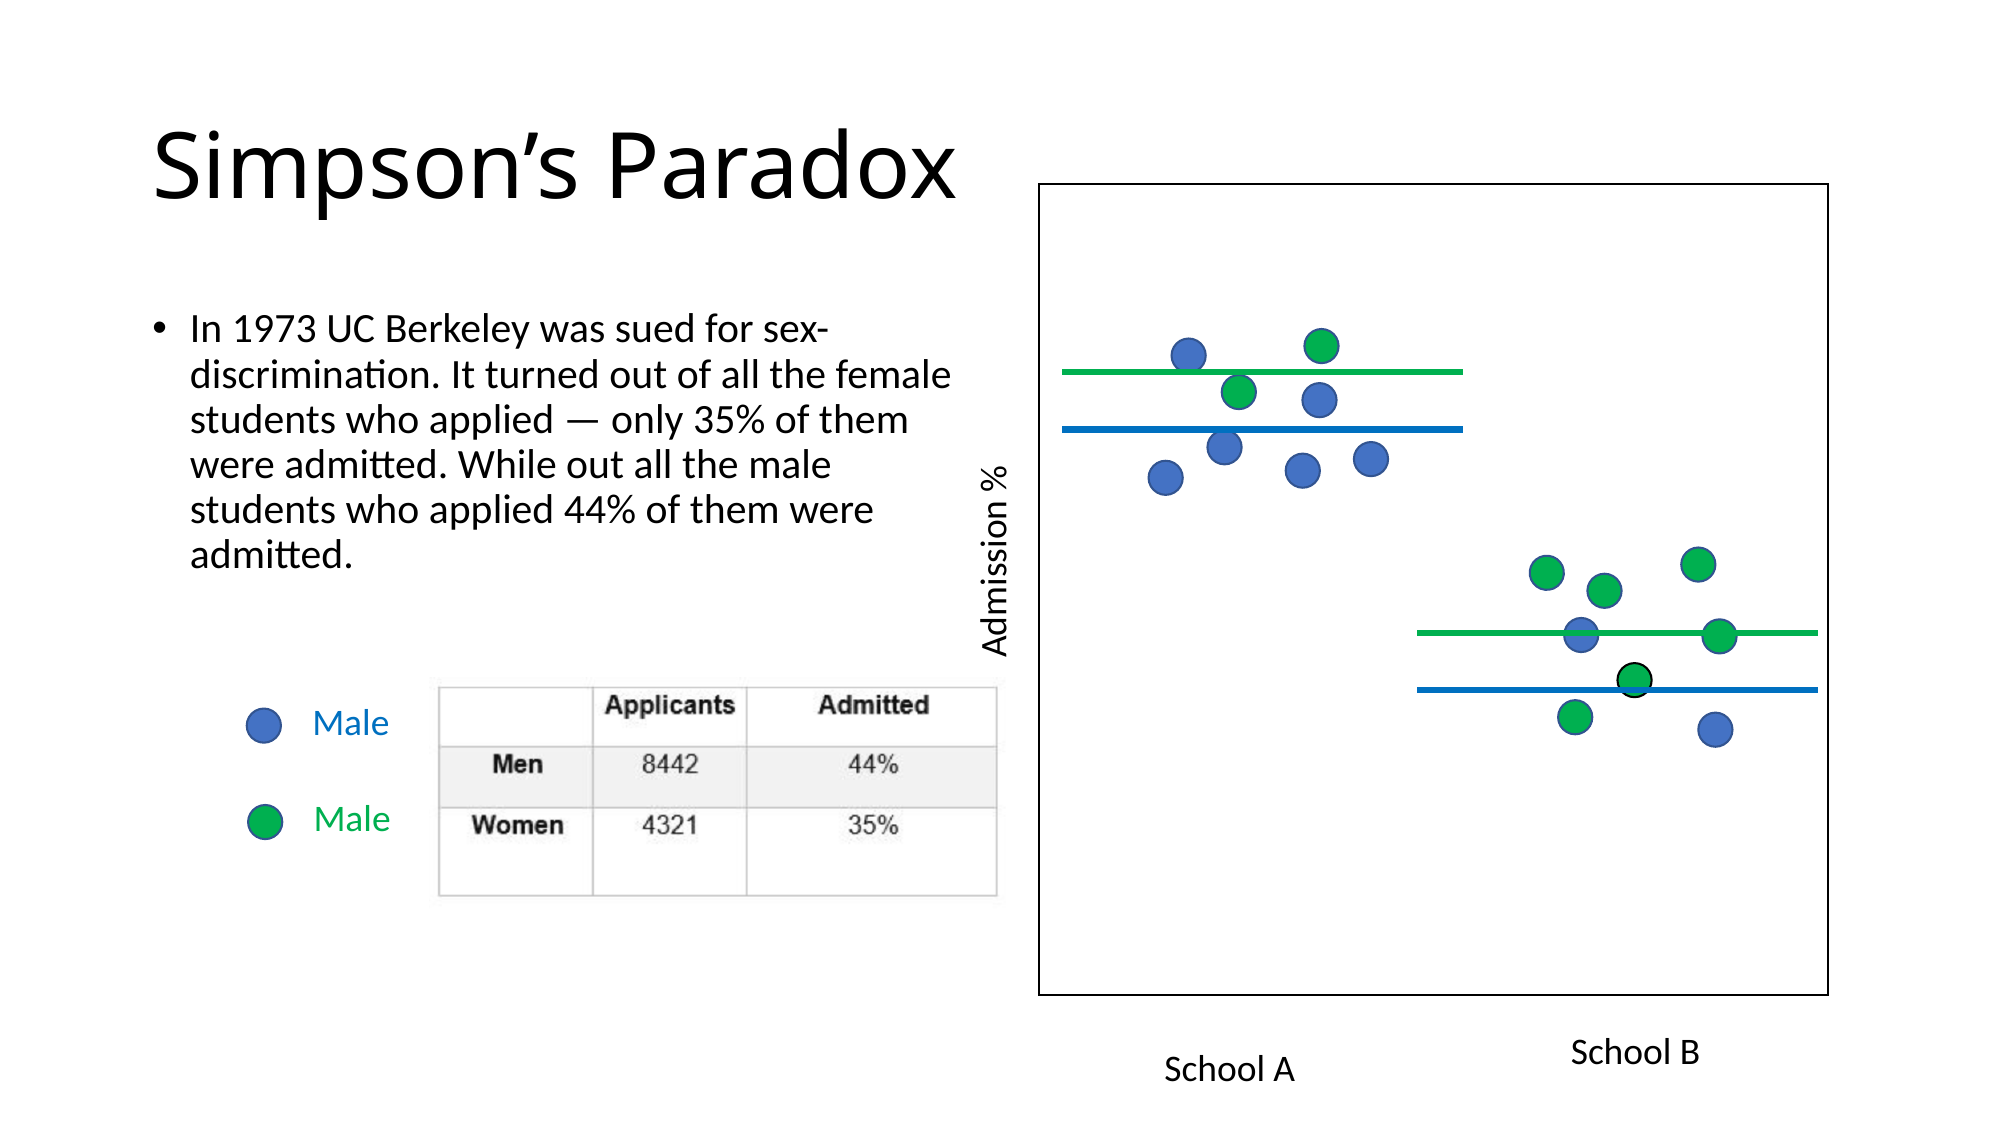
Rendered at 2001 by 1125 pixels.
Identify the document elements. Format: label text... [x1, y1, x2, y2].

list In 1973 UC Berkeley was sued for sex-discrimination. It turned out of all the female students who applied — only 35% of them were admitted. While out all the male students who applied 44% of them were admitted. [137, 299, 988, 1014]
text_box [1563, 636, 1600, 654]
text_box [1528, 554, 1565, 591]
text_box School A [1149, 1036, 1311, 1097]
text_box [1616, 662, 1653, 687]
text_box Male [297, 690, 421, 750]
text_box Male [298, 786, 421, 847]
text_box Admission % [961, 417, 1022, 663]
text_box [1301, 382, 1338, 419]
text_box [1206, 433, 1243, 466]
text_box [1557, 699, 1594, 736]
text_box [1220, 375, 1257, 411]
text_box [1680, 546, 1717, 583]
text_box [1701, 636, 1738, 655]
text_box School B [1555, 1019, 1716, 1080]
text_box [1563, 616, 1599, 630]
text_box [1038, 183, 1829, 996]
title Simpson’s Paradox [137, 59, 1863, 278]
text_box [1621, 693, 1648, 699]
text_box [1147, 459, 1184, 496]
text_box [1284, 452, 1321, 489]
text_box [1586, 572, 1623, 609]
text_box [1697, 711, 1734, 748]
text_box [1352, 440, 1390, 478]
text_box [245, 707, 282, 744]
text_box [247, 803, 284, 841]
picture [421, 663, 1022, 921]
text_box [1170, 337, 1207, 369]
text_box [1702, 618, 1737, 630]
text_box [1303, 327, 1340, 365]
